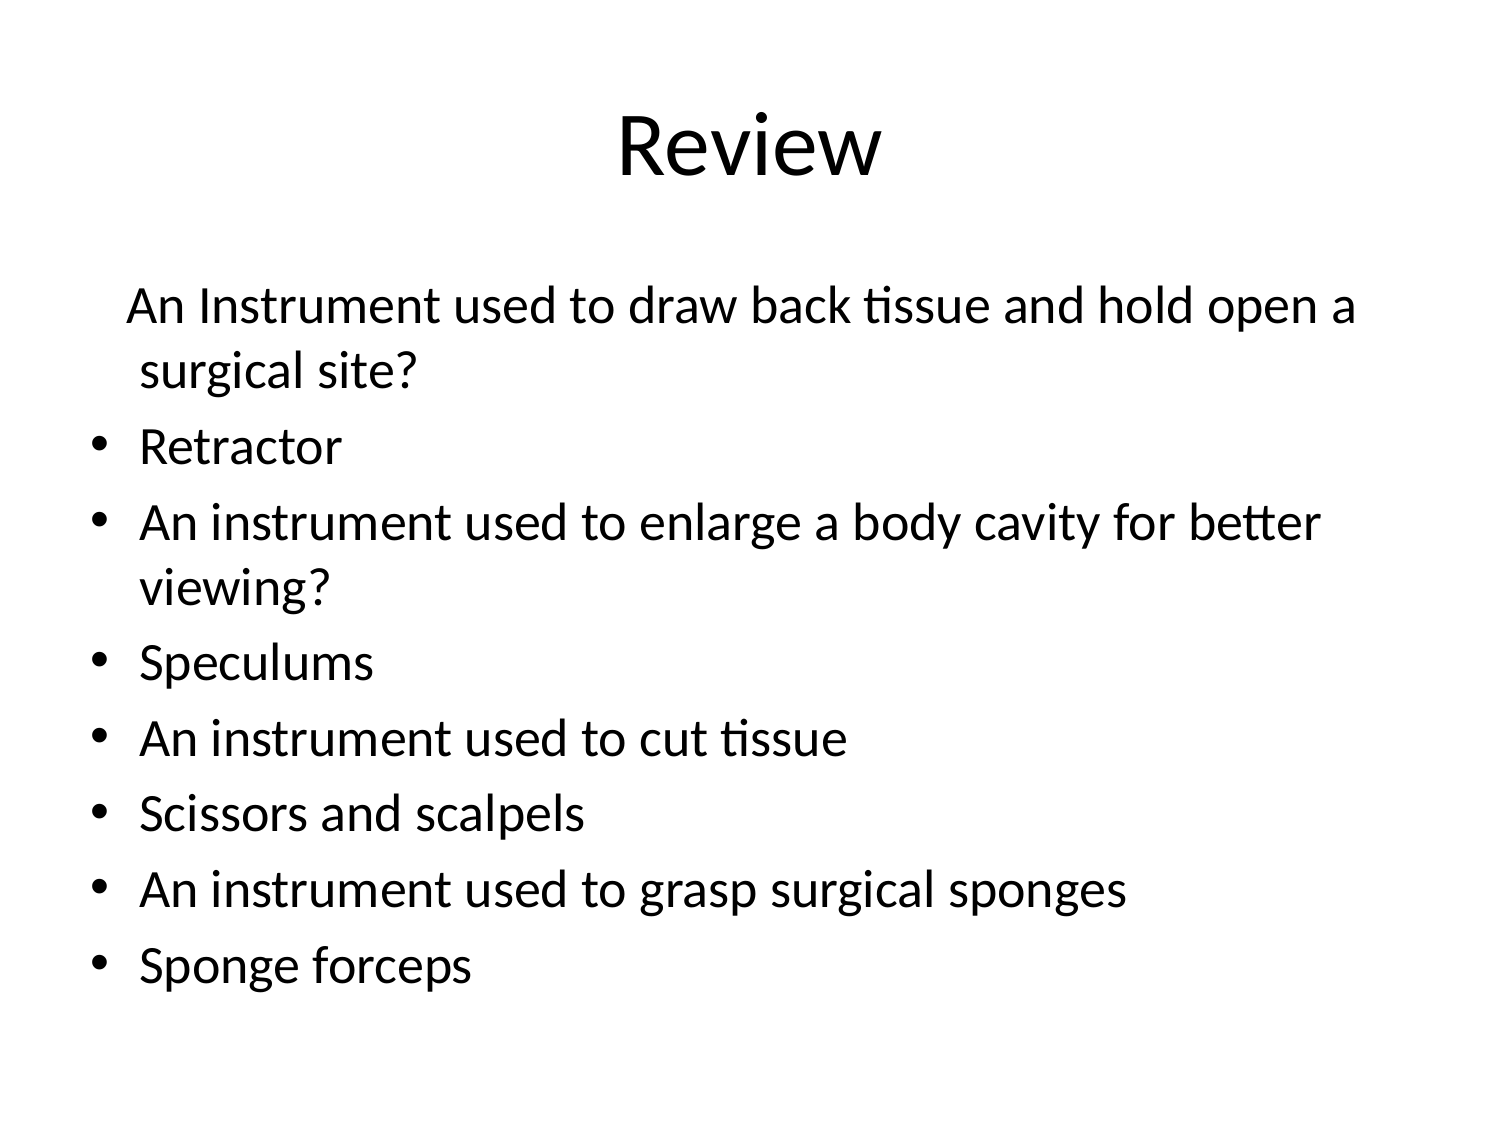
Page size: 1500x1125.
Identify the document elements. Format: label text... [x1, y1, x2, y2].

title Review [75, 45, 1425, 233]
list An Instrument used to draw back tissue and hold open a surgical site? Retractor An instrument used to enlarge a body cavity for better viewing? Speculums An instrument used to cut tissue Scissors and scalpels An instrument used to grasp surgical sponges Sponge forceps [75, 262, 1425, 1005]
